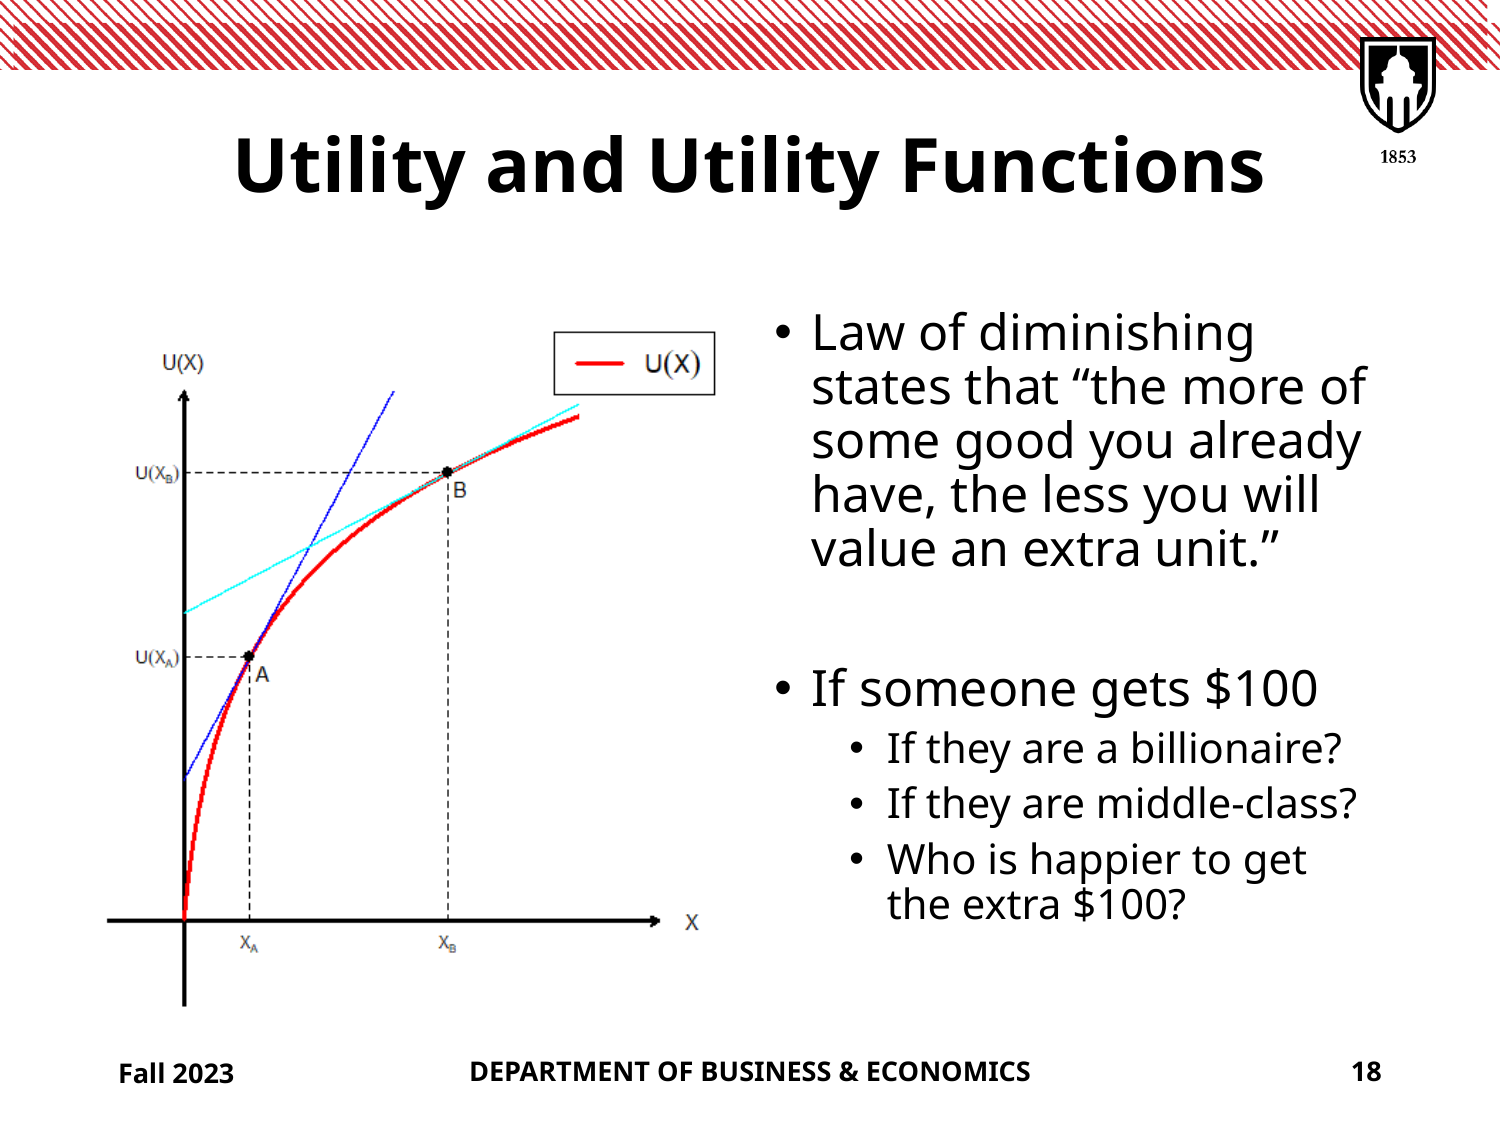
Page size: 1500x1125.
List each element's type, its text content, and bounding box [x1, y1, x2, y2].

footer DEPARTMENT OF BUSINESS & ECONOMICS [277, 1042, 1059, 1103]
picture [0, 0, 1500, 163]
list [103, 302, 741, 1011]
title Utility and Utility Functions [103, 59, 1397, 278]
slide_number Fall 2023 [103, 1042, 277, 1103]
slide_number 18 [1059, 1042, 1397, 1103]
